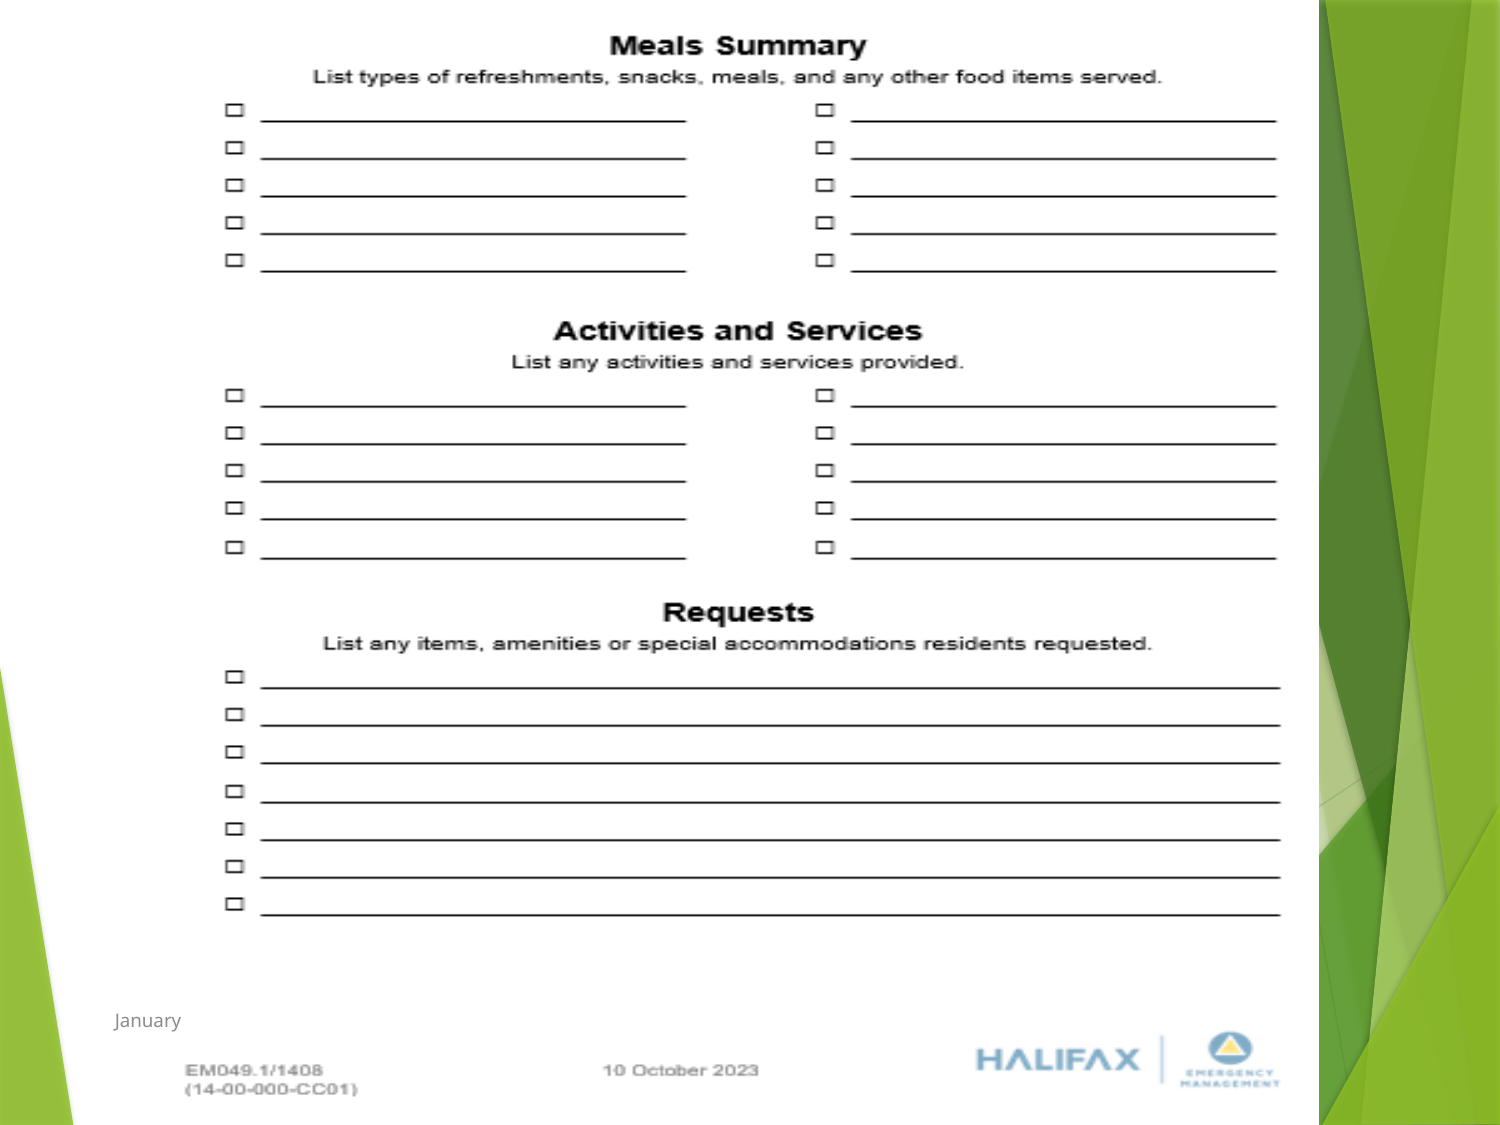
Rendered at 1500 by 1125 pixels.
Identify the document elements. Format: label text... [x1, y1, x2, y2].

footer January 2024 [99, 991, 176, 1051]
picture [180, 0, 1319, 1125]
